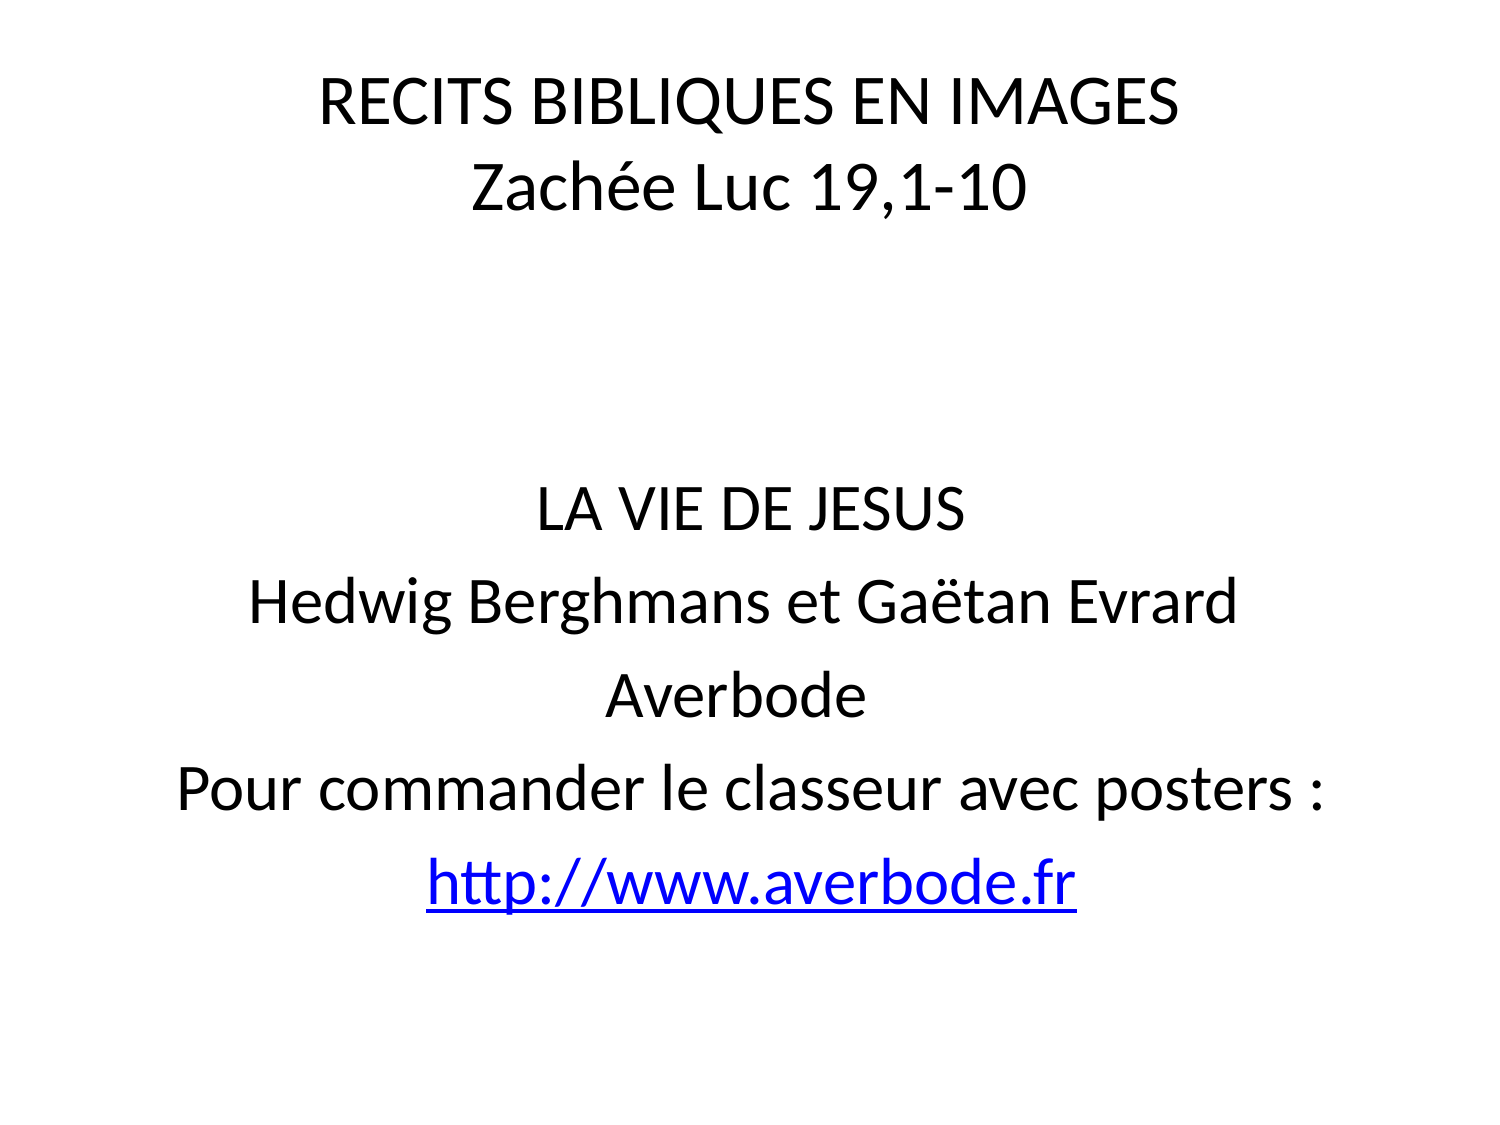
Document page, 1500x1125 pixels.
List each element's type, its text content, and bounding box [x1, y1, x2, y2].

title RECITS BIBLIQUES EN IMAGES Zachée Luc 19,1-10 [75, 45, 1425, 233]
list LA VIE DE JESUS Hedwig Berghmans et Gaëtan Evrard Averbode Pour commander le classeur avec posters : http://www.averbode.fr [76, 456, 1427, 981]
